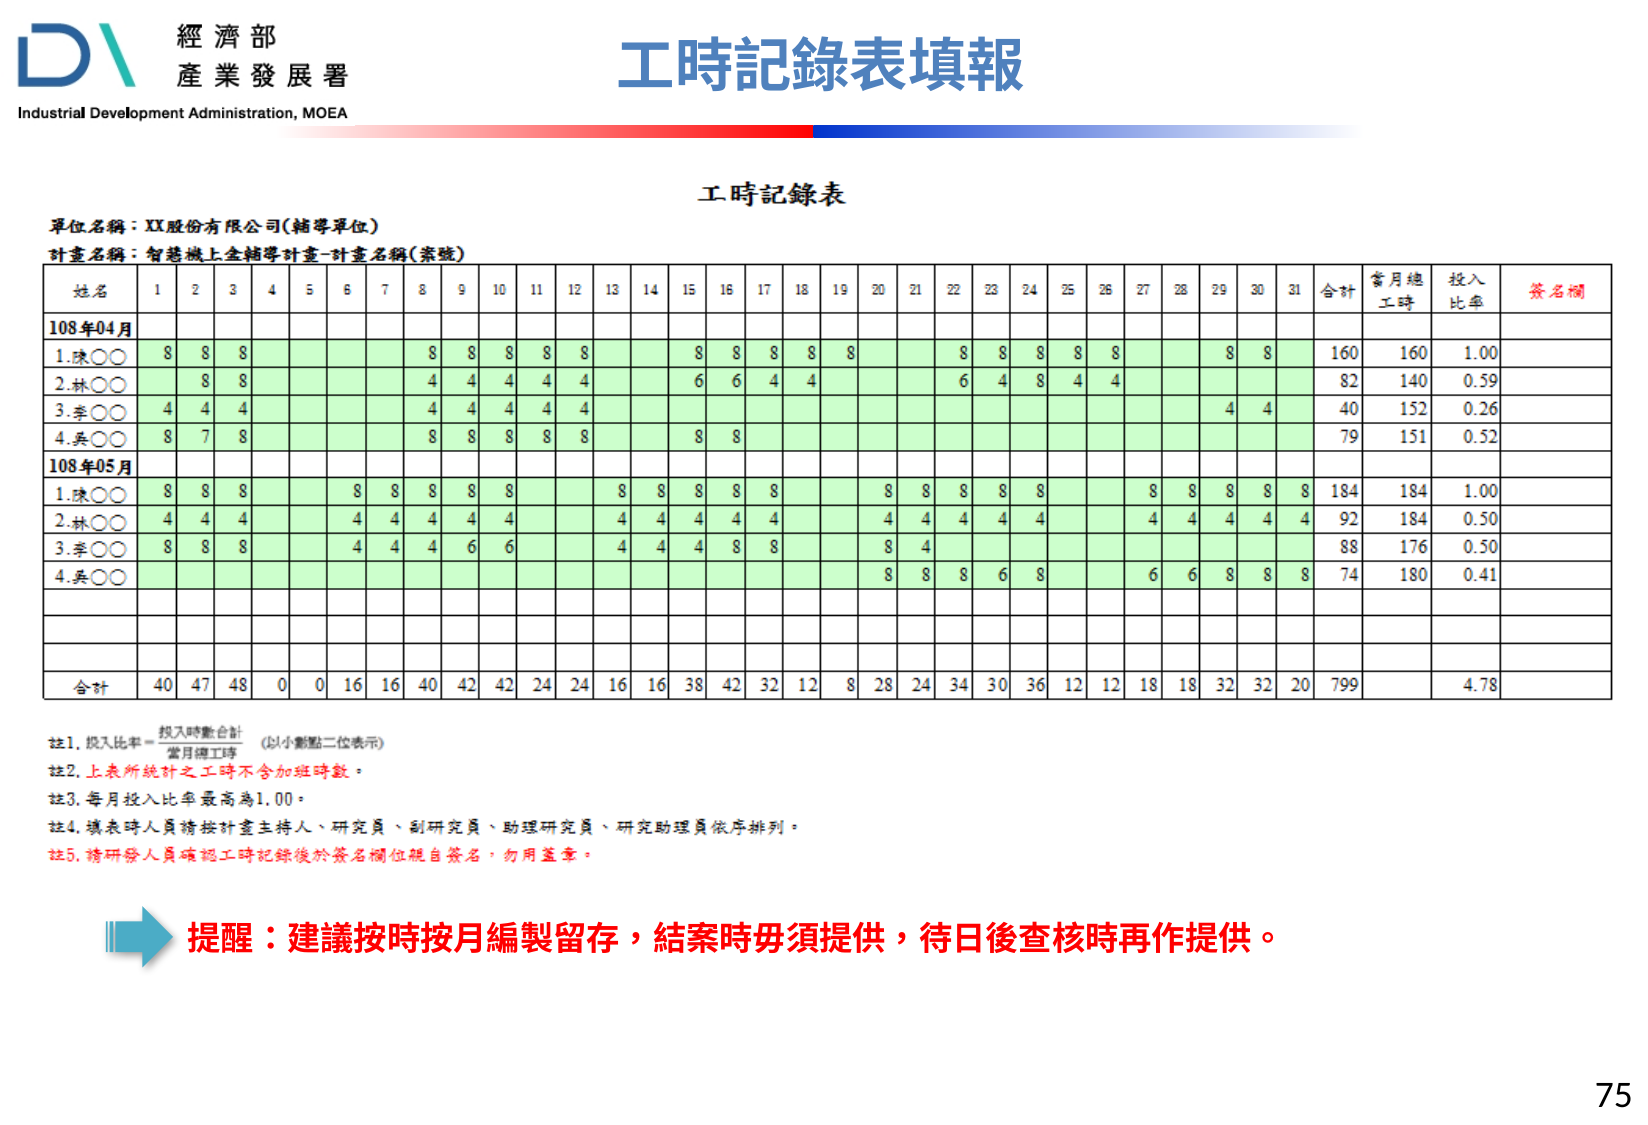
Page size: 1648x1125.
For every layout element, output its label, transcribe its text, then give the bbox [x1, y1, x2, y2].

picture [1, 1, 355, 126]
text_box [104, 904, 176, 970]
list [34, 166, 1622, 873]
title 工時記錄表填報 [174, 19, 1468, 107]
text_box 提醒：建議按時按月編製留存，結案時毋須提供，待日後查核時再作提供。 [173, 910, 1483, 965]
